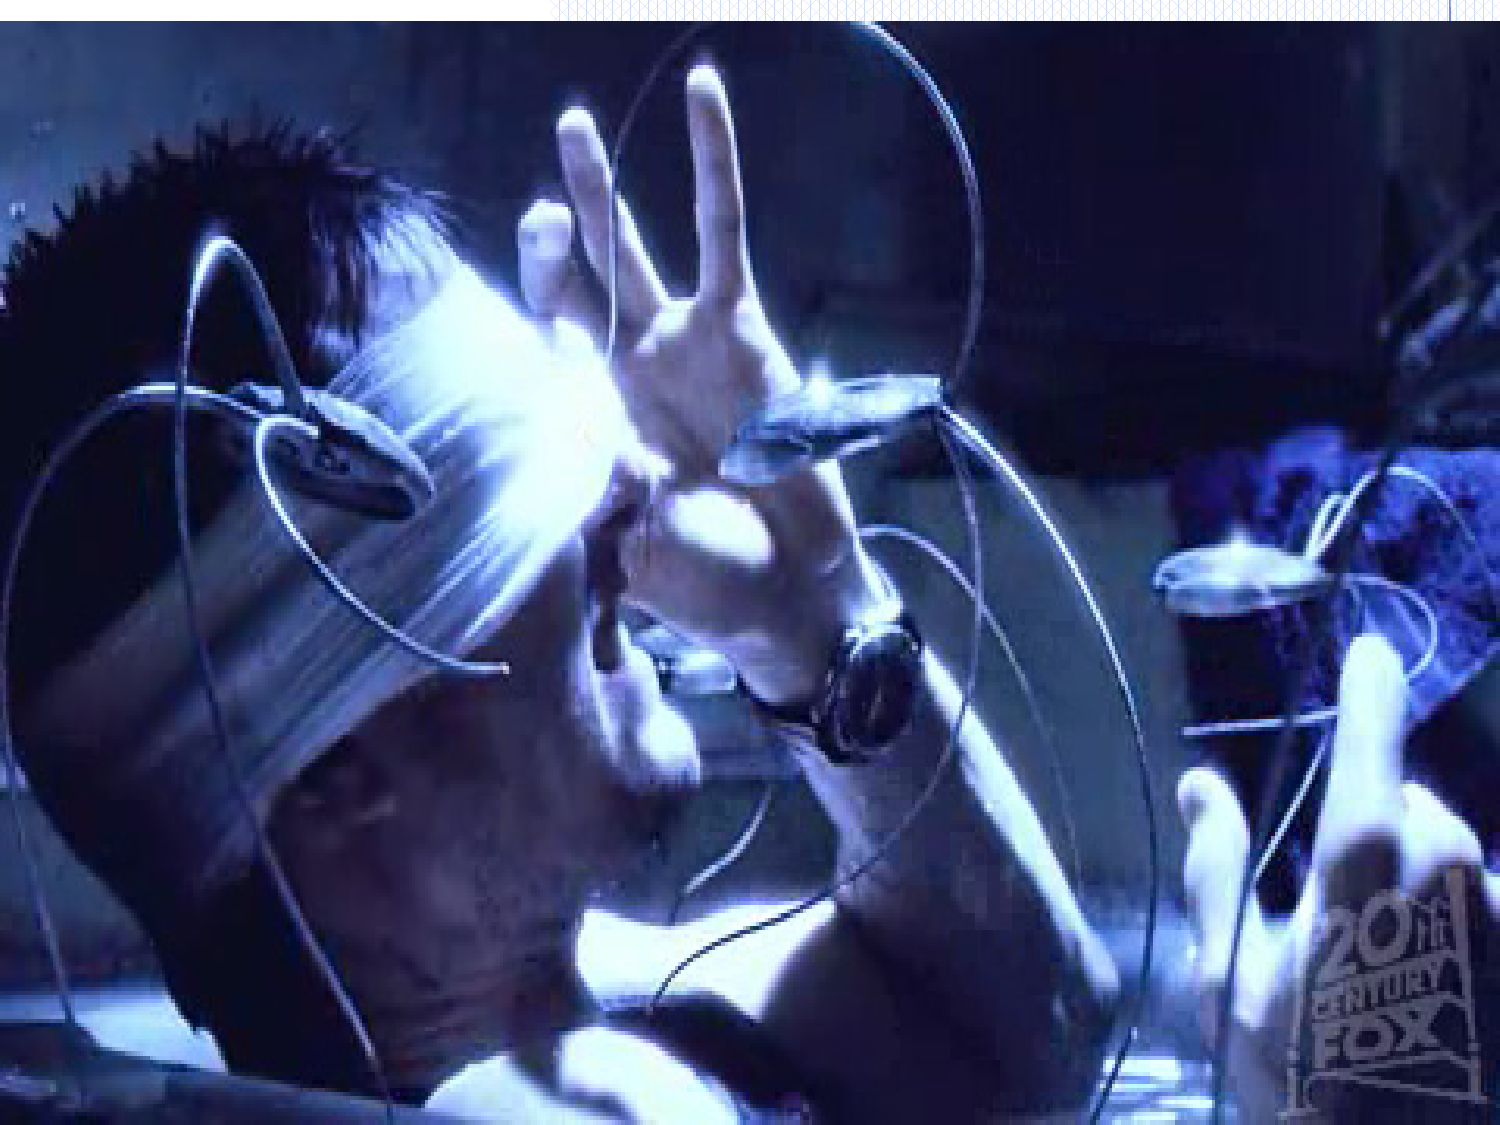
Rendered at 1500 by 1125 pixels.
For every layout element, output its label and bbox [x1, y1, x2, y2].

list [0, 21, 1500, 1125]
